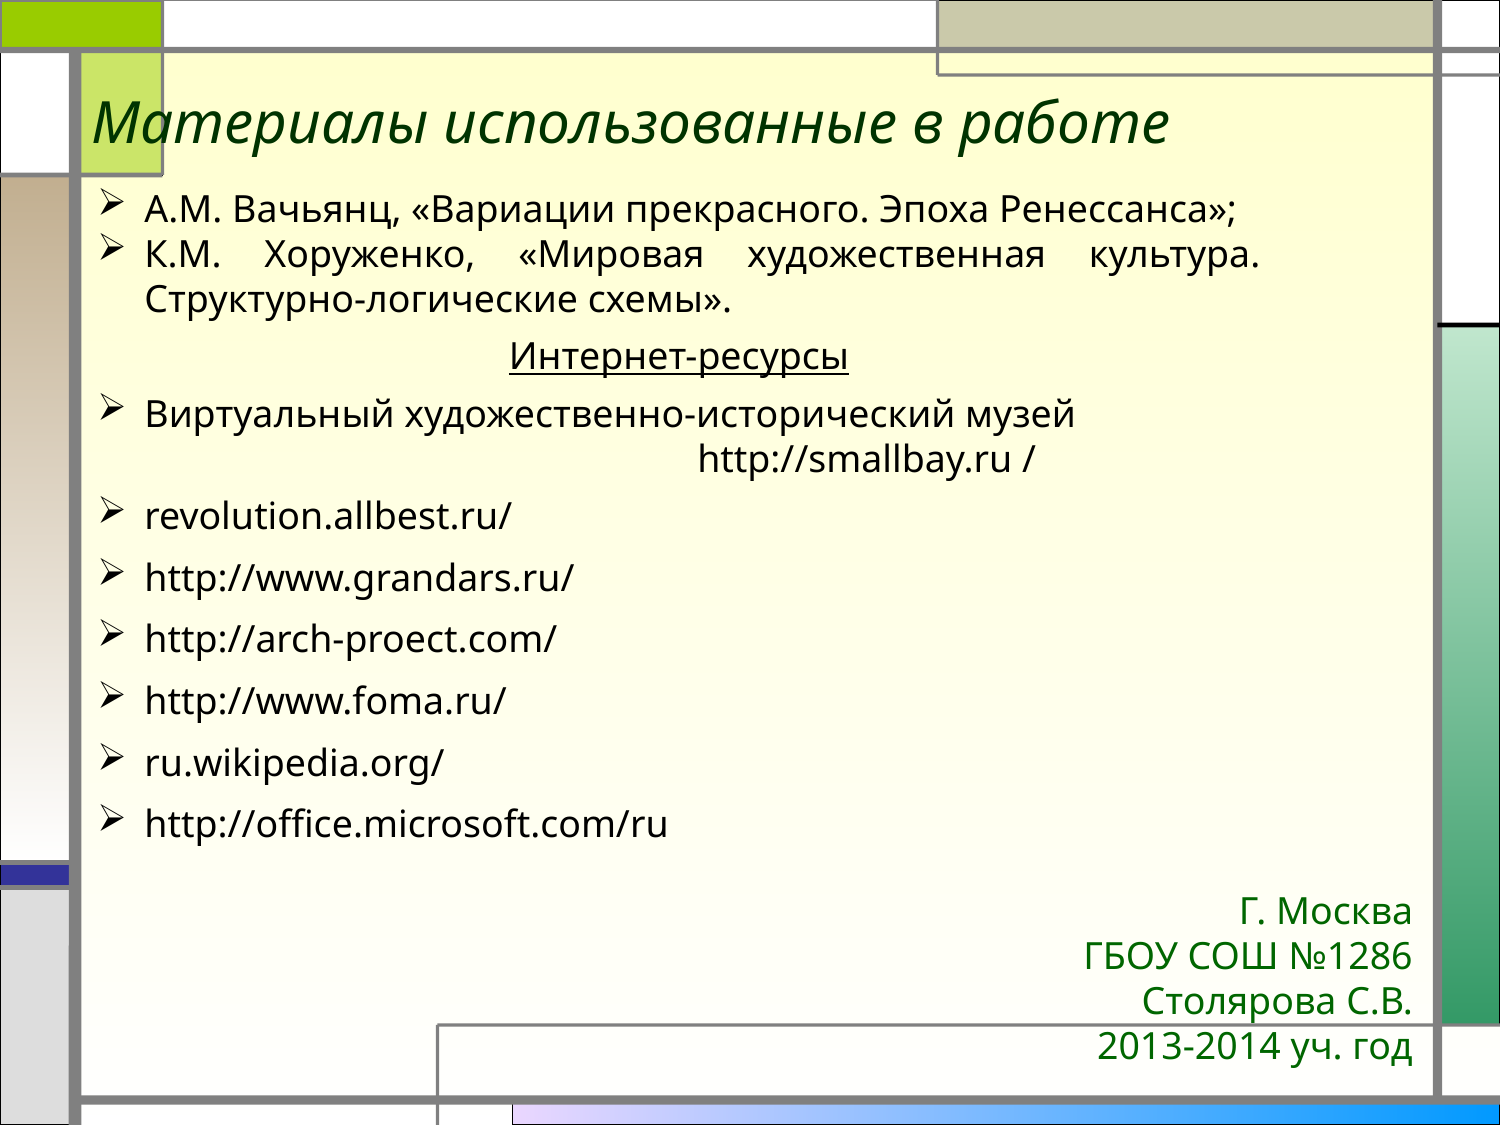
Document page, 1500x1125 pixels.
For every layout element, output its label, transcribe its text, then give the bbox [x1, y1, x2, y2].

text_box Г. Москва ГБОУ СОШ №1286 Столярова С.В. 2013-2014 уч. год [749, 879, 1428, 1075]
text_box А.М. Вачьянц, «Вариации прекрасного. Эпоха Ренессанса»; К.М. Хоруженко, «Мировая художественная культура. Структурно-логические схемы». Интернет-ресурсы Виртуальный художественно-исторический музей http://smallbay.ru / revolution.allbest.ru/ http://www.grandars.ru/ http://arch-proect.com/ http://www.foma.ru/ ru.wikipedia.org/ http://office.microsoft.com/ru [82, 177, 1276, 915]
text_box Материалы использованные в работе [76, 45, 1329, 197]
